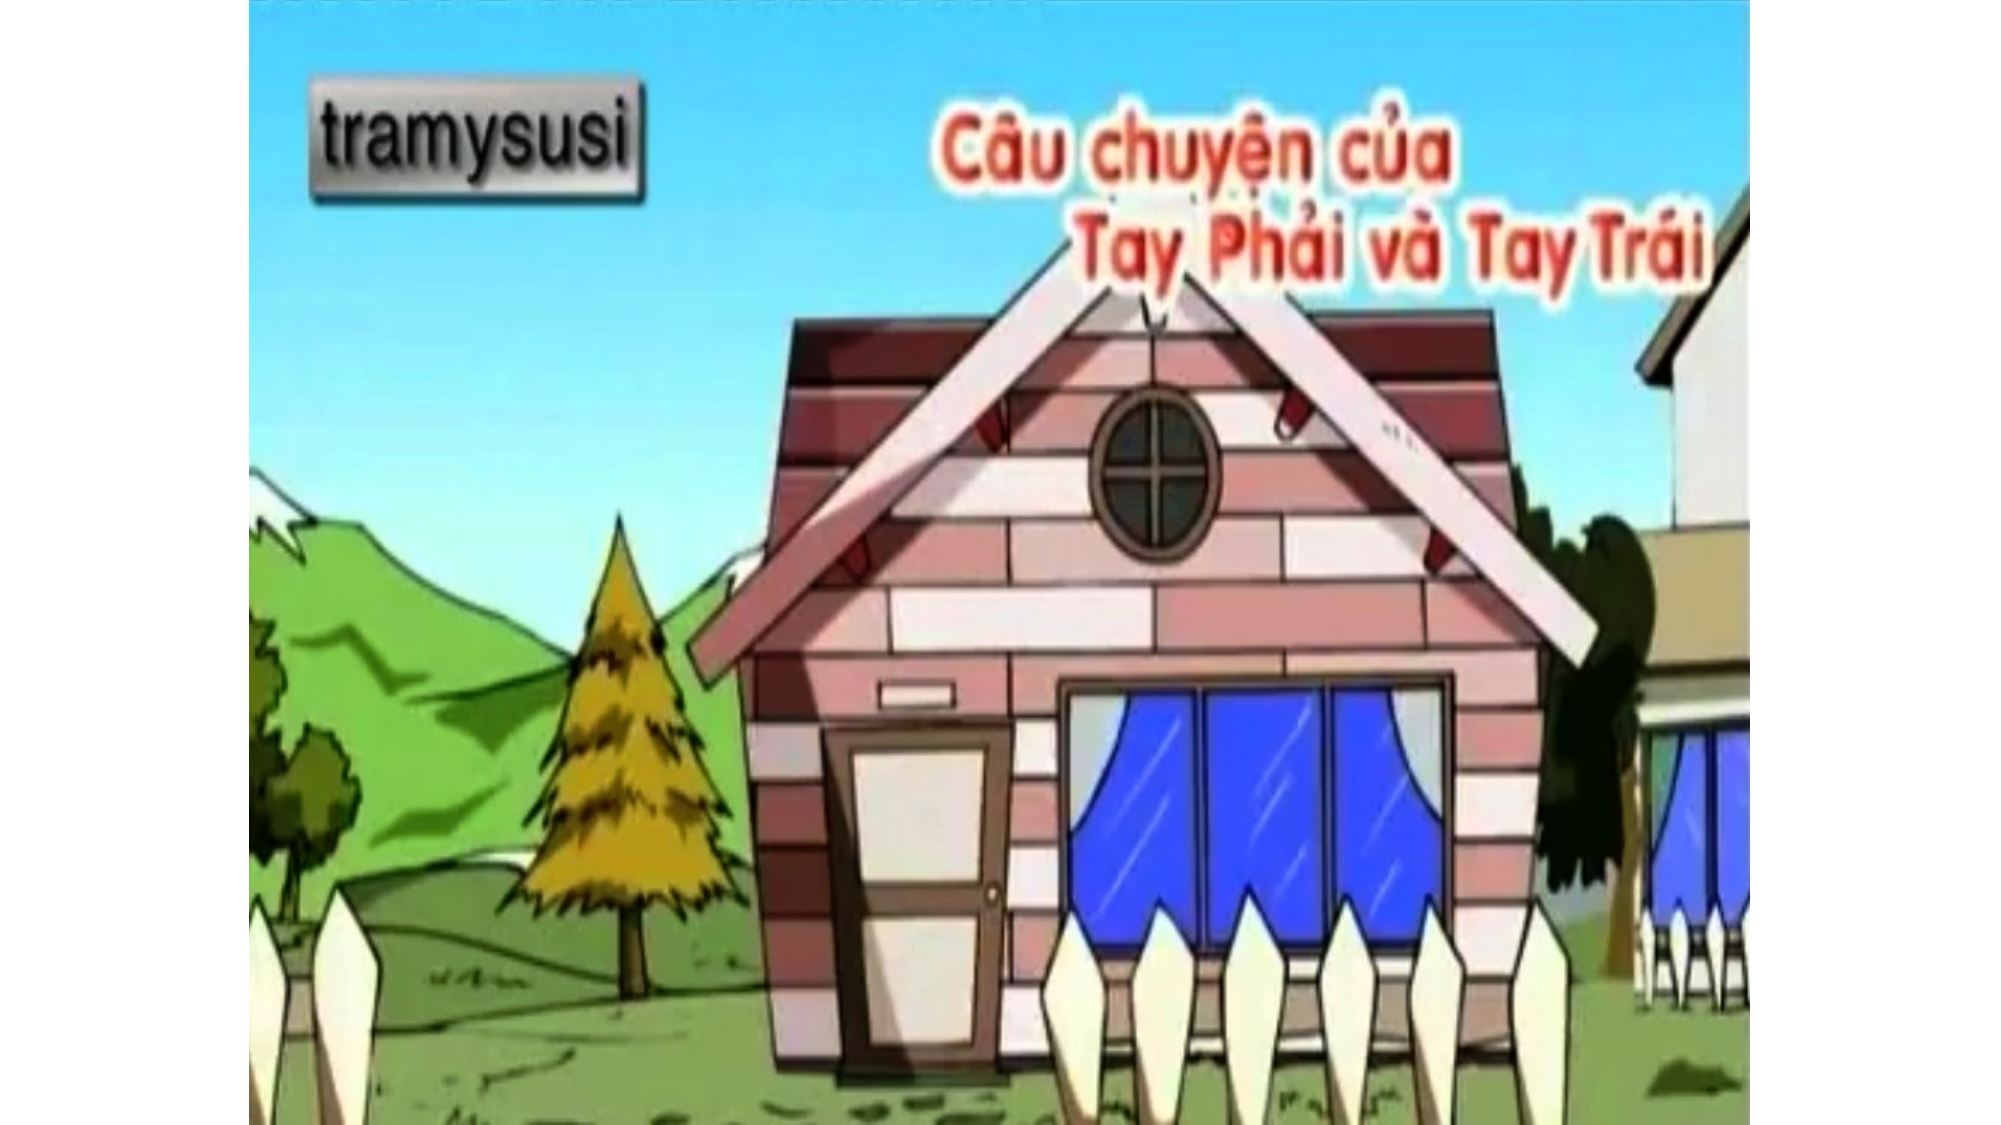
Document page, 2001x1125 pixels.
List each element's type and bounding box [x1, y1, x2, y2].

picture [249, 0, 1751, 1125]
